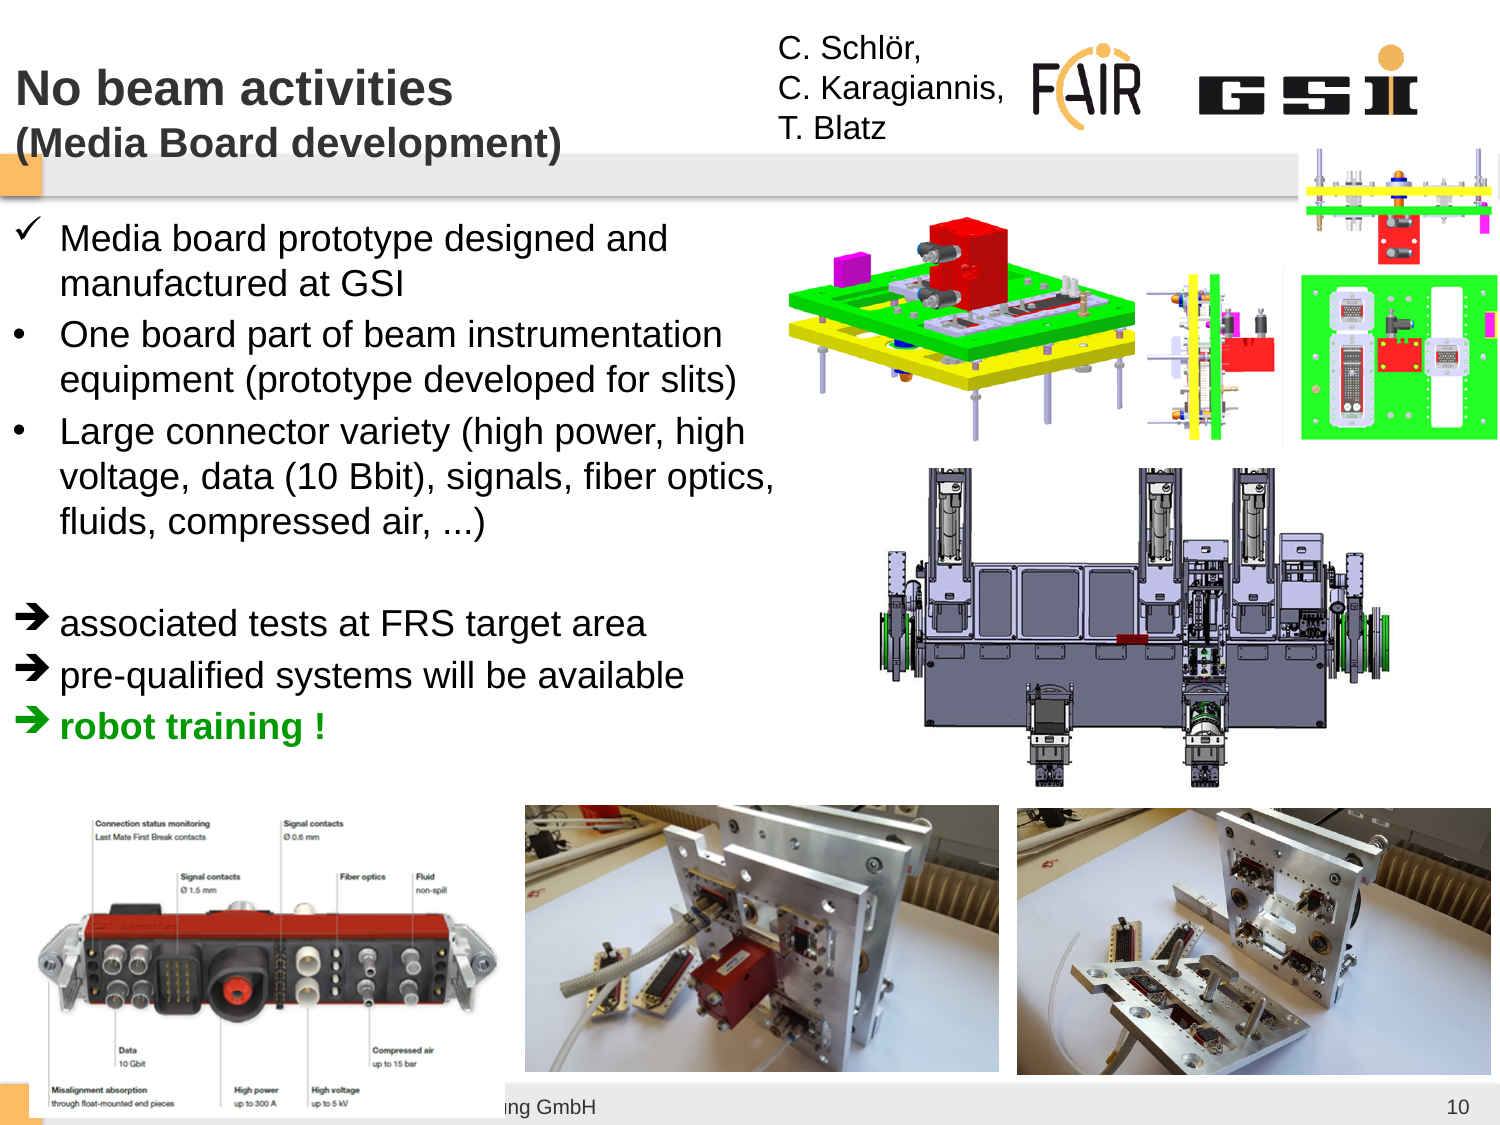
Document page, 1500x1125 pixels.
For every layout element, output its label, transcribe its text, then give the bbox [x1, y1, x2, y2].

text_box C. Schlör, C. Karagiannis, T. Blatz [762, 19, 1031, 154]
picture [879, 467, 1412, 796]
picture [29, 810, 505, 1118]
picture [1197, 42, 1419, 117]
title No beam activities (Media Board development) [0, 44, 963, 174]
picture [525, 805, 999, 1072]
picture [776, 140, 1500, 448]
picture [1032, 41, 1141, 132]
picture [1017, 808, 1491, 1075]
text_box Media board prototype designed and manufactured at GSI One board part of beam instrumentation equipment (prototype developed for slits) Large connector variety (high power, high voltage, data (10 Bbit), signals, fiber optics, fluids, compressed air, ...) associated tests at FRS target area pre-qualified systems will be available robot training ! [0, 204, 865, 636]
